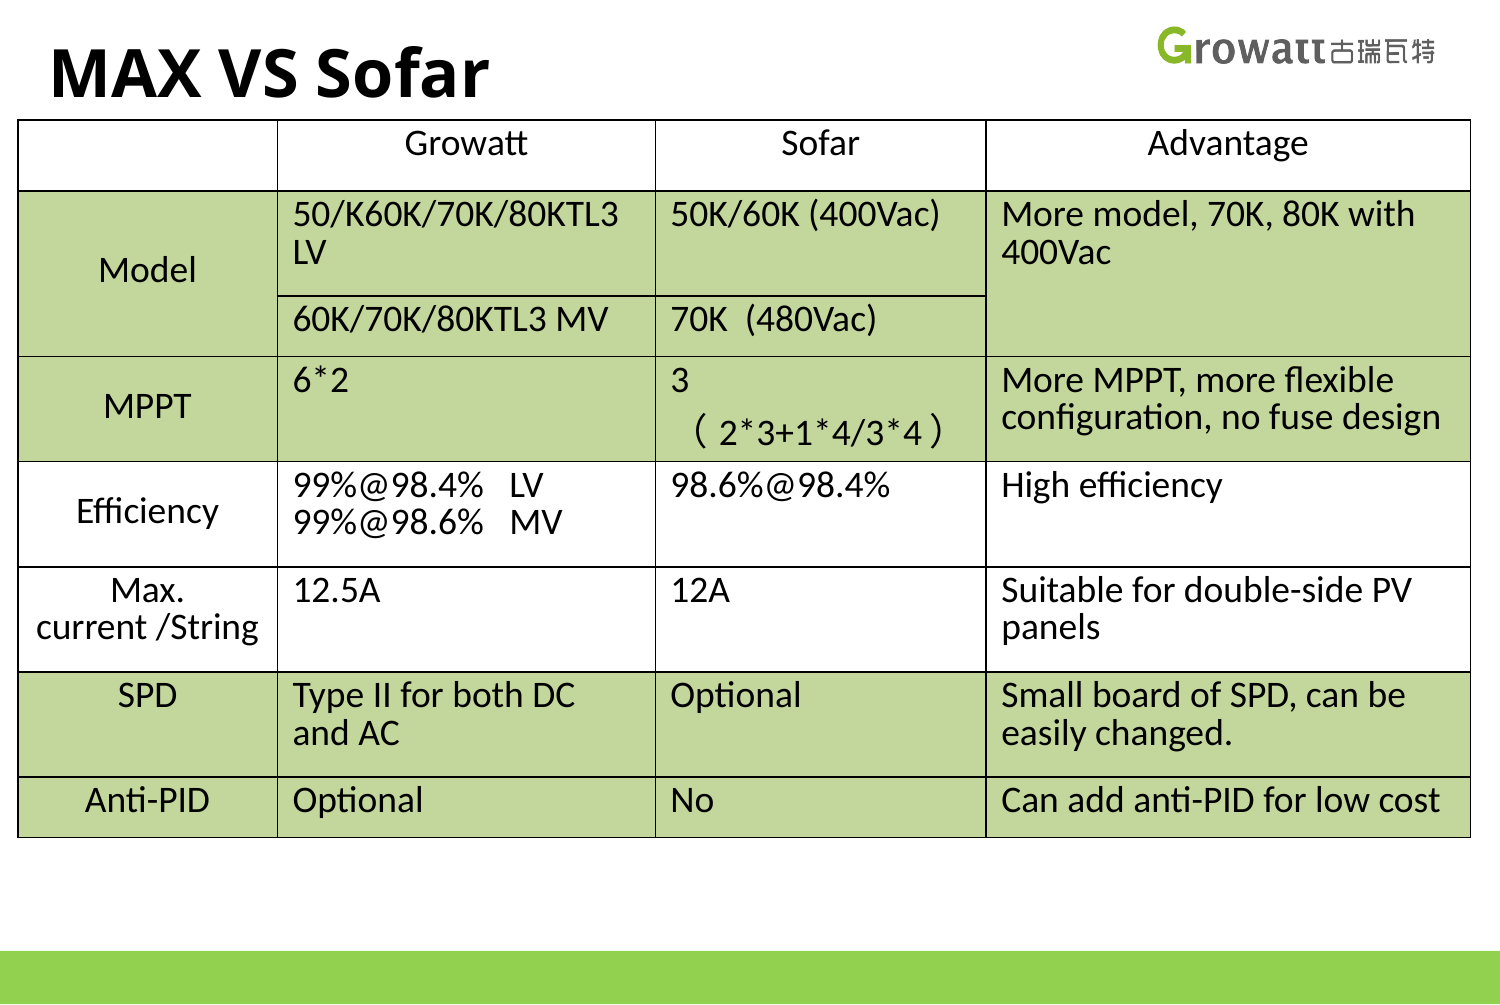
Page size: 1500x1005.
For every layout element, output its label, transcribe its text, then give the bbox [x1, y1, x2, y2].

table_cell Small board of SPD, can be easily changed. [987, 673, 1470, 776]
table_cell 98.6%@98.4% [656, 462, 985, 566]
table_cell Efficiency [19, 462, 277, 566]
table_cell 3 （2*3+1*4/3*4） [656, 357, 985, 461]
table_cell High efficiency [987, 462, 1470, 566]
table_cell Anti-PID [19, 778, 277, 837]
table_cell 99%@98.4% LV 99%@98.6% MV [278, 462, 655, 566]
table_cell Can add anti-PID for low cost [987, 778, 1470, 837]
text_box MAX VS Sofar [33, 23, 506, 119]
table_cell 60K/70K/80KTL3 MV [278, 297, 655, 356]
table_cell MPPT [19, 357, 277, 461]
table_header Advantage [987, 121, 1470, 190]
table_cell 50/K60K/70K/80KTL3 LV [278, 192, 655, 295]
table_cell More model, 70K, 80K with 400Vac [987, 192, 1470, 356]
table_cell Suitable for double-side PV panels [987, 568, 1470, 671]
table_cell 6*2 [278, 357, 655, 461]
table_cell Max. current /String [19, 568, 277, 671]
table_cell No [656, 778, 985, 837]
table_header [19, 121, 277, 190]
table_header Growatt [278, 121, 655, 190]
table_header Sofar [656, 121, 985, 190]
table_cell Type II for both DC and AC [278, 673, 655, 776]
table_cell Model [19, 192, 277, 356]
table_cell Optional [278, 778, 655, 837]
table_cell Optional [656, 673, 985, 776]
picture [1139, 17, 1447, 81]
table_cell 12.5A [278, 568, 655, 671]
table_cell 50K/60K (400Vac) [656, 192, 985, 295]
table_cell SPD [19, 673, 277, 776]
table_cell More MPPT, more flexible configuration, no fuse design [987, 357, 1470, 461]
table_cell 12A [656, 568, 985, 671]
table_cell 70K (480Vac) [656, 297, 985, 356]
